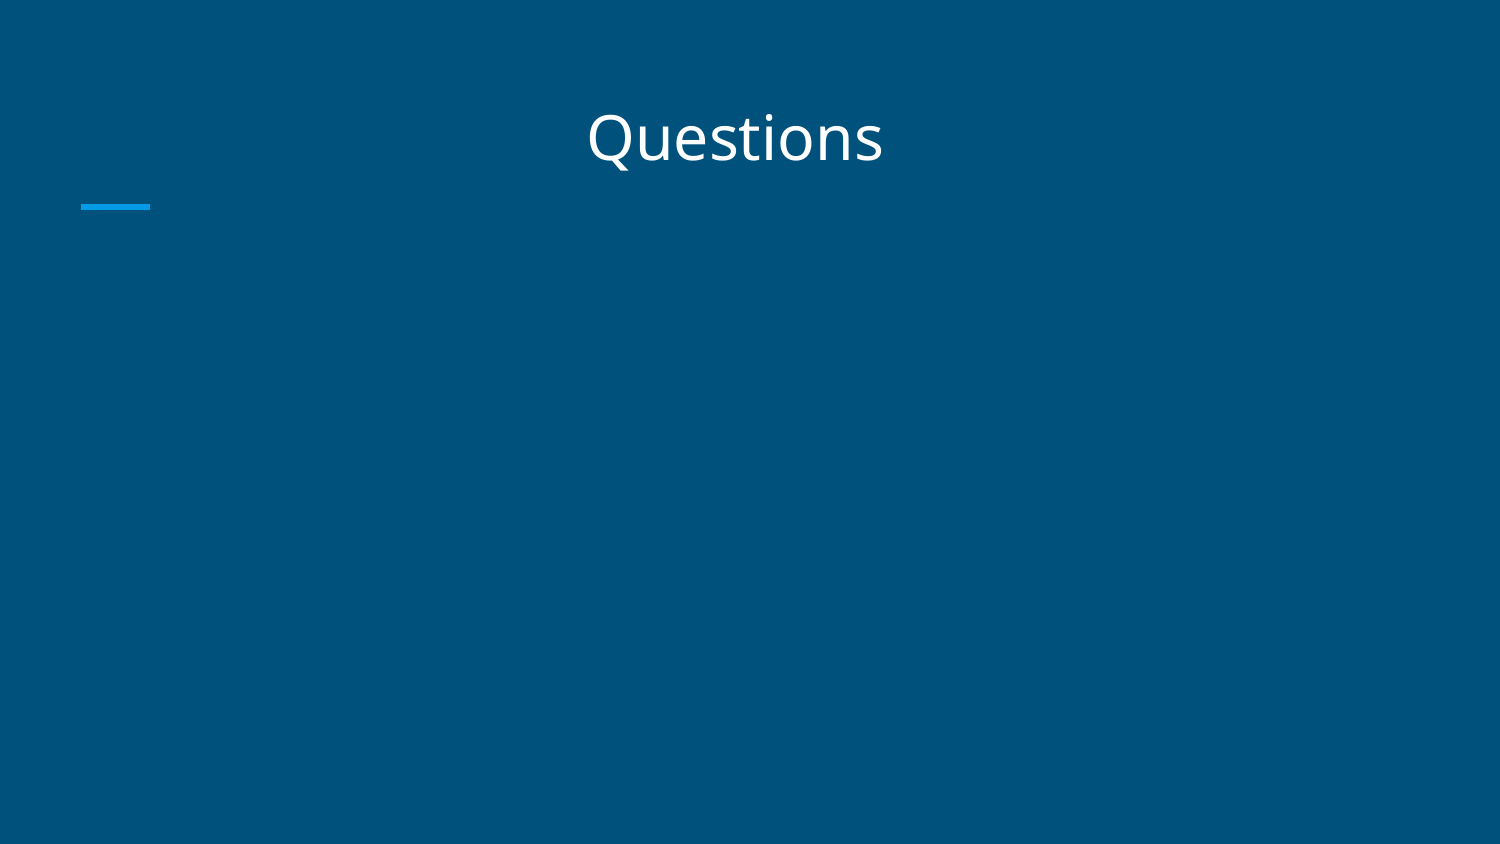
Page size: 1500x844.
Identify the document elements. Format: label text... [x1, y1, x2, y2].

title Questions [49, 75, 1422, 188]
